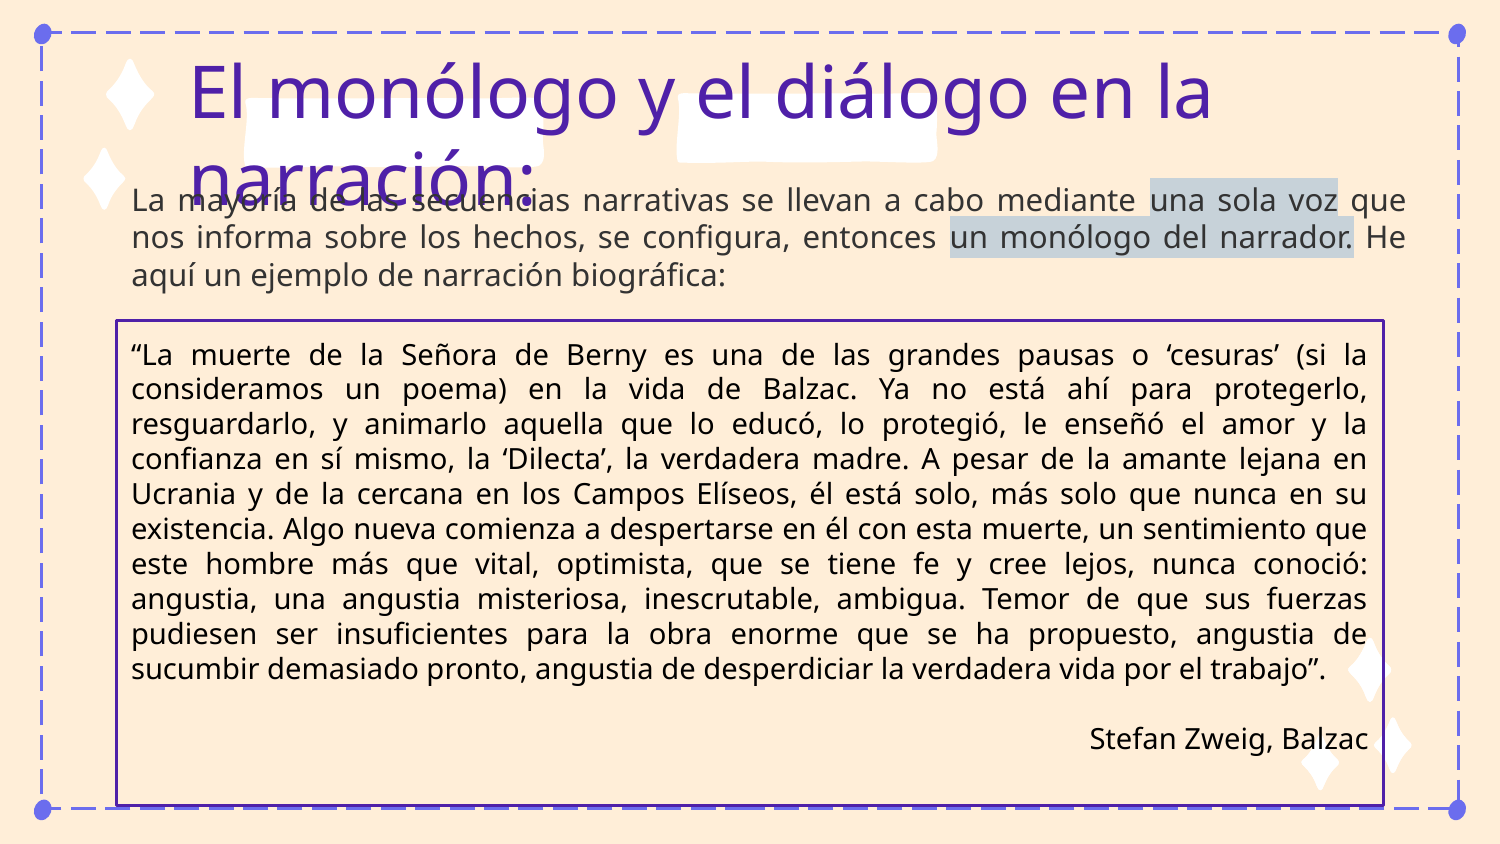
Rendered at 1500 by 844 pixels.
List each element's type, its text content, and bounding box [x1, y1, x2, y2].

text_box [1298, 637, 1413, 791]
title El monólogo y el diálogo en la narración: [173, 10, 1479, 256]
text_box “La muerte de la Señora de Berny es una de las grandes pausas o ‘cesuras’ (si la consideramos un poema) en la vida de Balzac. Ya no está ahí para protegerlo, resguardarlo, y animarlo aquella que lo educó, lo protegió, le enseñó el amor y la confianza en sí mismo, la ‘Dilecta’, la verdadera madre. A pesar de la amante lejana en Ucrania y de la cercana en los Campos Elíseos, él está solo, más solo que nunca en su existencia. Algo nueva comienza a despertarse en él con esta muerte, un sentimiento que este hombre más que vital, optimista, que se tiene fe y cree lejos, nunca conoció: angustia, una angustia misteriosa, inescrutable, ambigua. Temor de que sus fuerzas pudiesen ser insuficientes para la obra enorme que se ha propuesto, angustia de sucumbir demasiado pronto, angustia de desperdiciar la verdadera vida por el trabajo”. Stefan Zweig, Balzac [116, 321, 1384, 806]
subtitle La mayoría de las secuencias narrativas se llevan a cabo mediante una sola voz que nos informa sobre los hechos, se configura, entonces un monólogo del narrador. He aquí un ejemplo de narración biográfica: [116, 152, 1422, 321]
